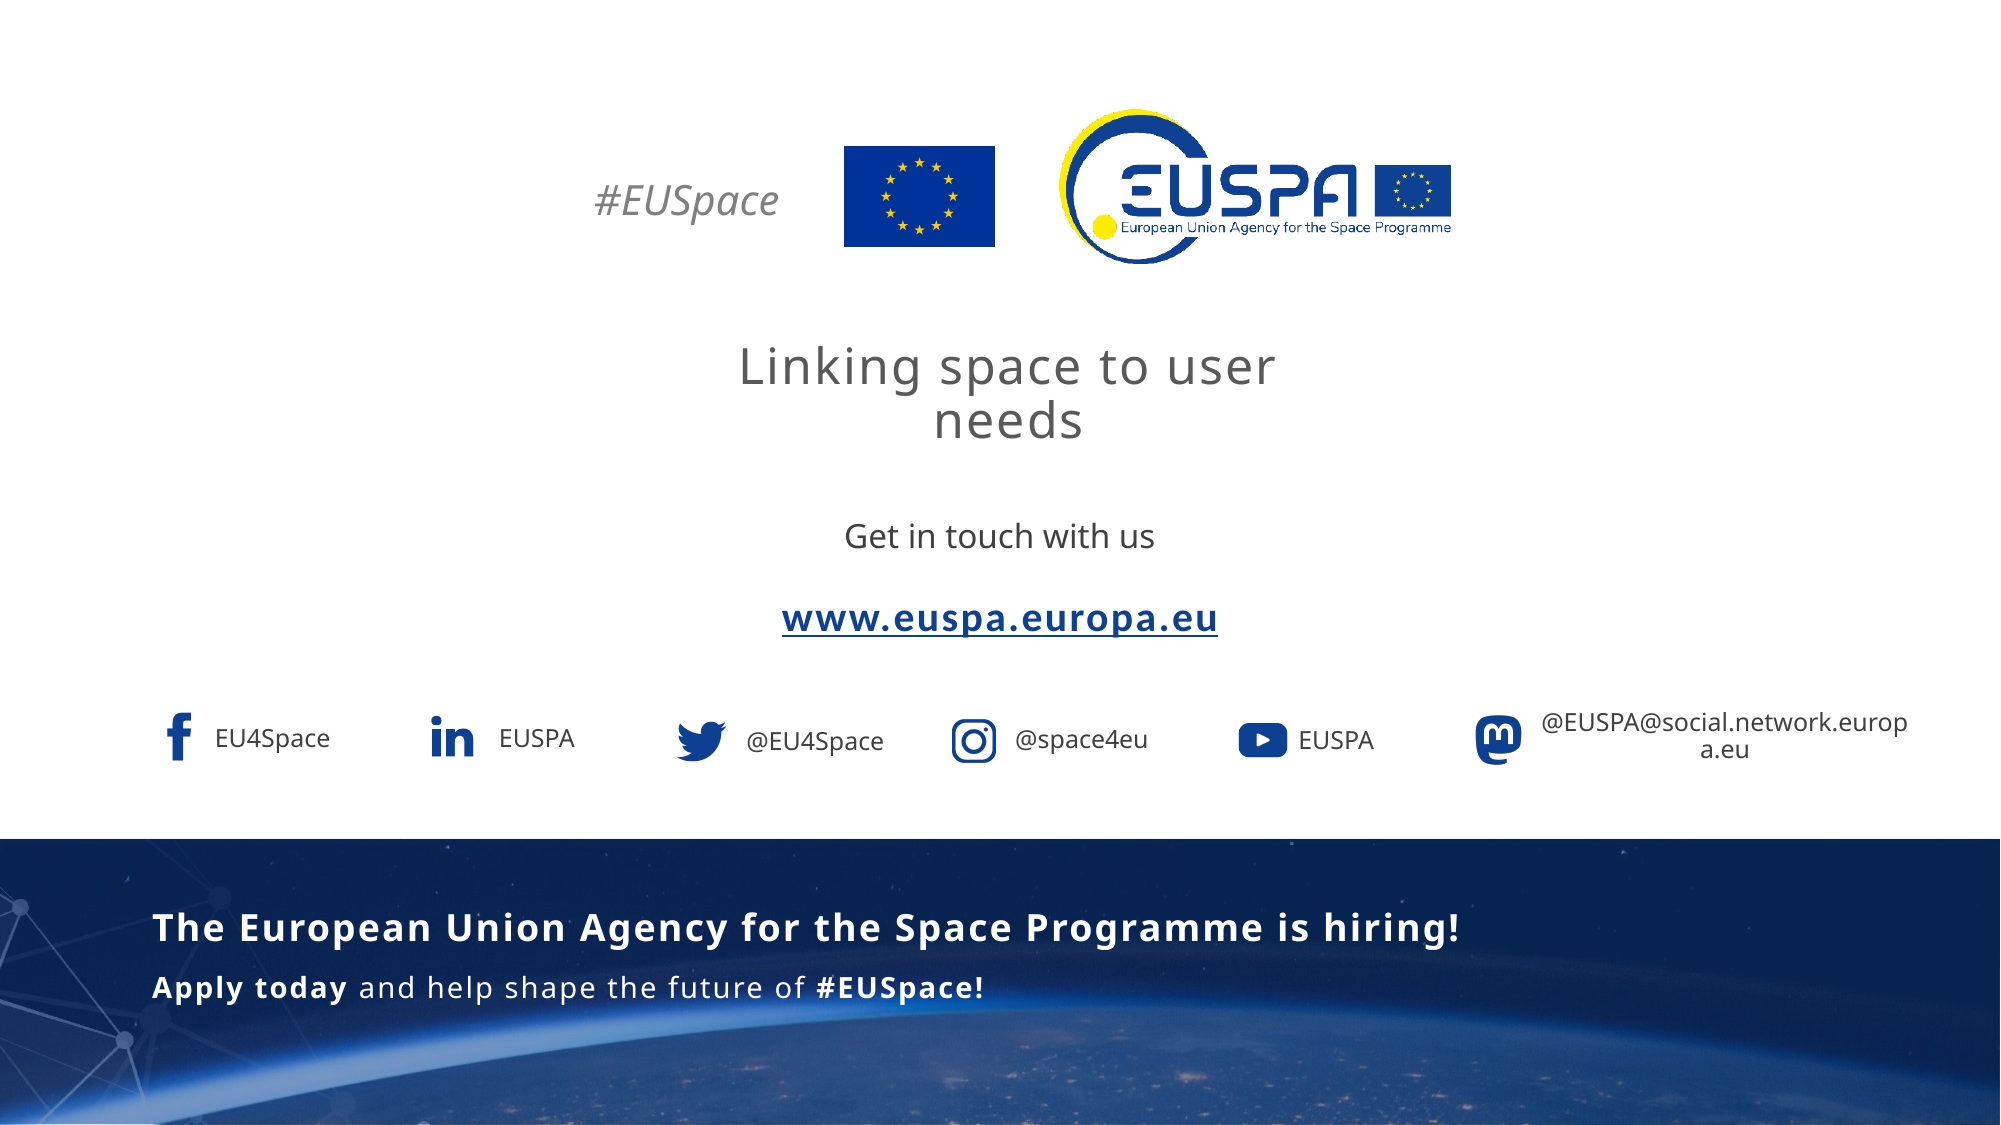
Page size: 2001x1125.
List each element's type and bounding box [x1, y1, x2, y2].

picture [1059, 109, 1451, 264]
picture [144, 701, 214, 772]
picture [844, 146, 995, 247]
picture [666, 713, 737, 770]
picture [1223, 700, 1303, 780]
picture [411, 697, 491, 778]
picture [934, 701, 1014, 781]
picture [1465, 712, 1532, 768]
